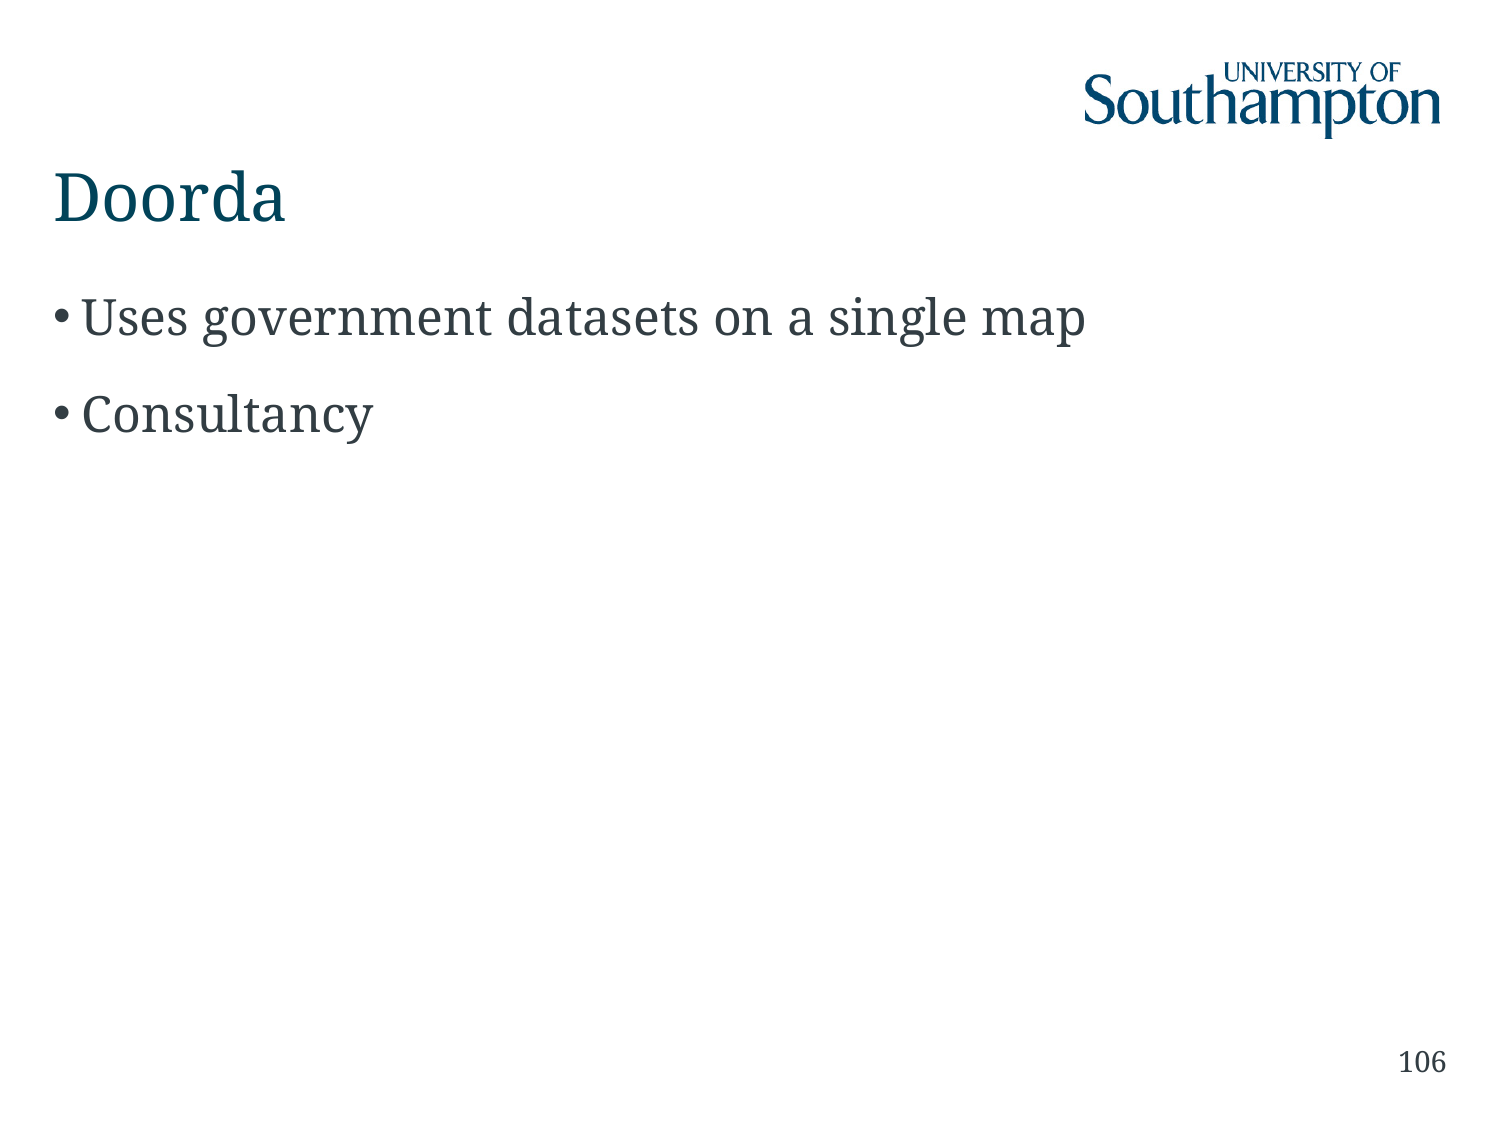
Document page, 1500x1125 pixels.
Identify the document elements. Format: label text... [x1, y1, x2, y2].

list Uses government datasets on a single map Consultancy [52, 277, 1448, 1011]
title Doorda [52, 147, 1448, 255]
slide_number 106 [1159, 1035, 1448, 1088]
picture [1085, 62, 1440, 139]
